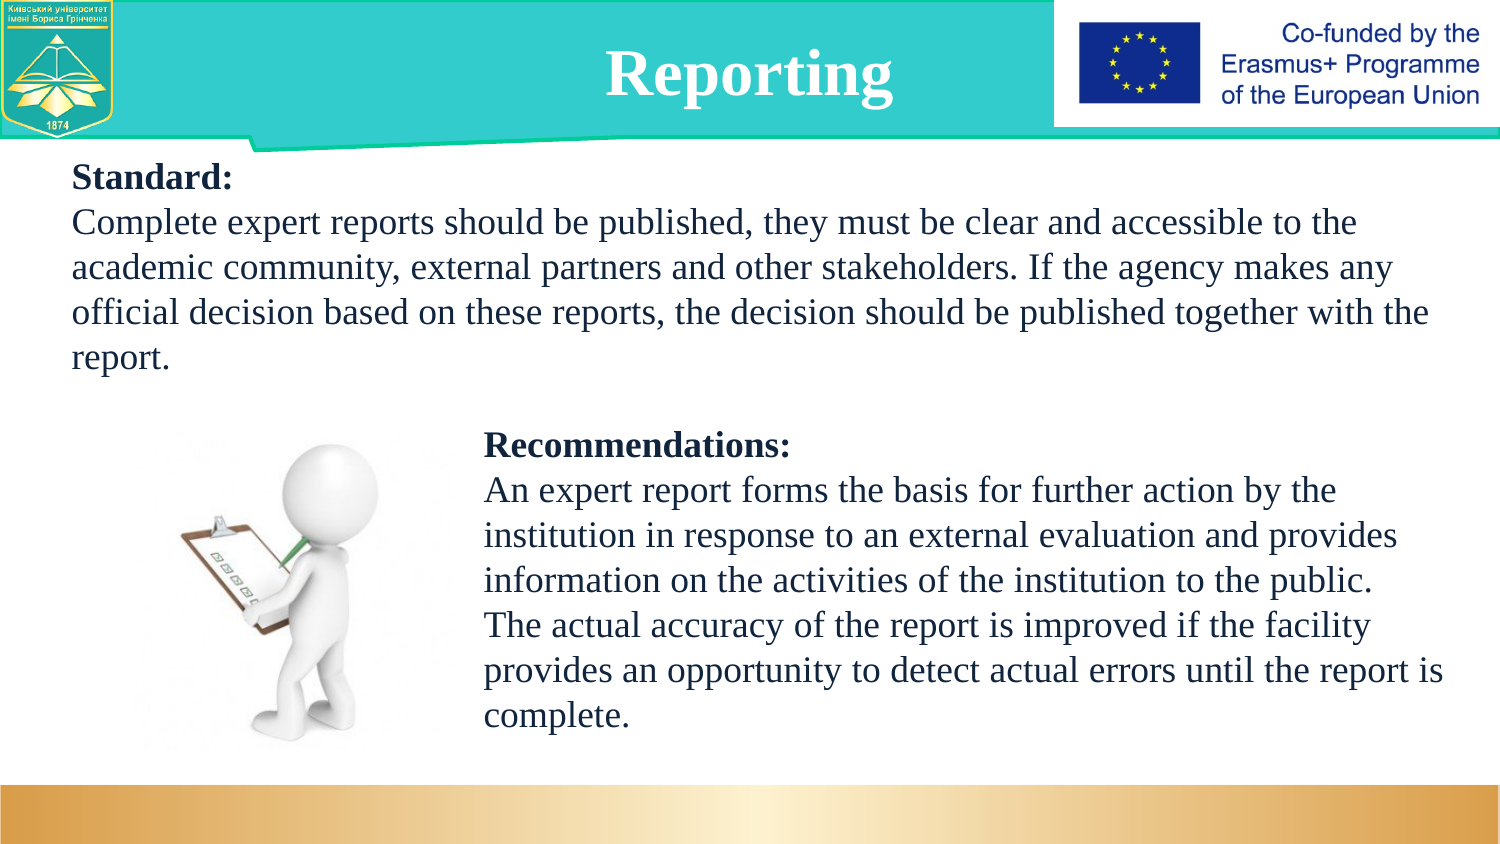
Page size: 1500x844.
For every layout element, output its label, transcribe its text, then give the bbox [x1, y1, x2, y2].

picture [1054, 0, 1500, 128]
picture [135, 432, 454, 750]
text_box Recommendations: An expert report forms the basis for further action by the institution in response to an external evaluation and provides information on the activities of the institution to the public. The actual accuracy of the report is improved if the facility provides an opportunity to detect actual errors until the report is complete. [468, 412, 1465, 743]
picture [1, 0, 113, 138]
picture [0, 784, 1500, 844]
text_box Reporting [115, 0, 1500, 144]
text_box Standard: Complete expert reports should be published, they must be clear and accessible to the academic community, external partners and other stakeholders. If the agency makes any official decision based on these reports, the decision should be published together with the report. [56, 144, 1471, 385]
